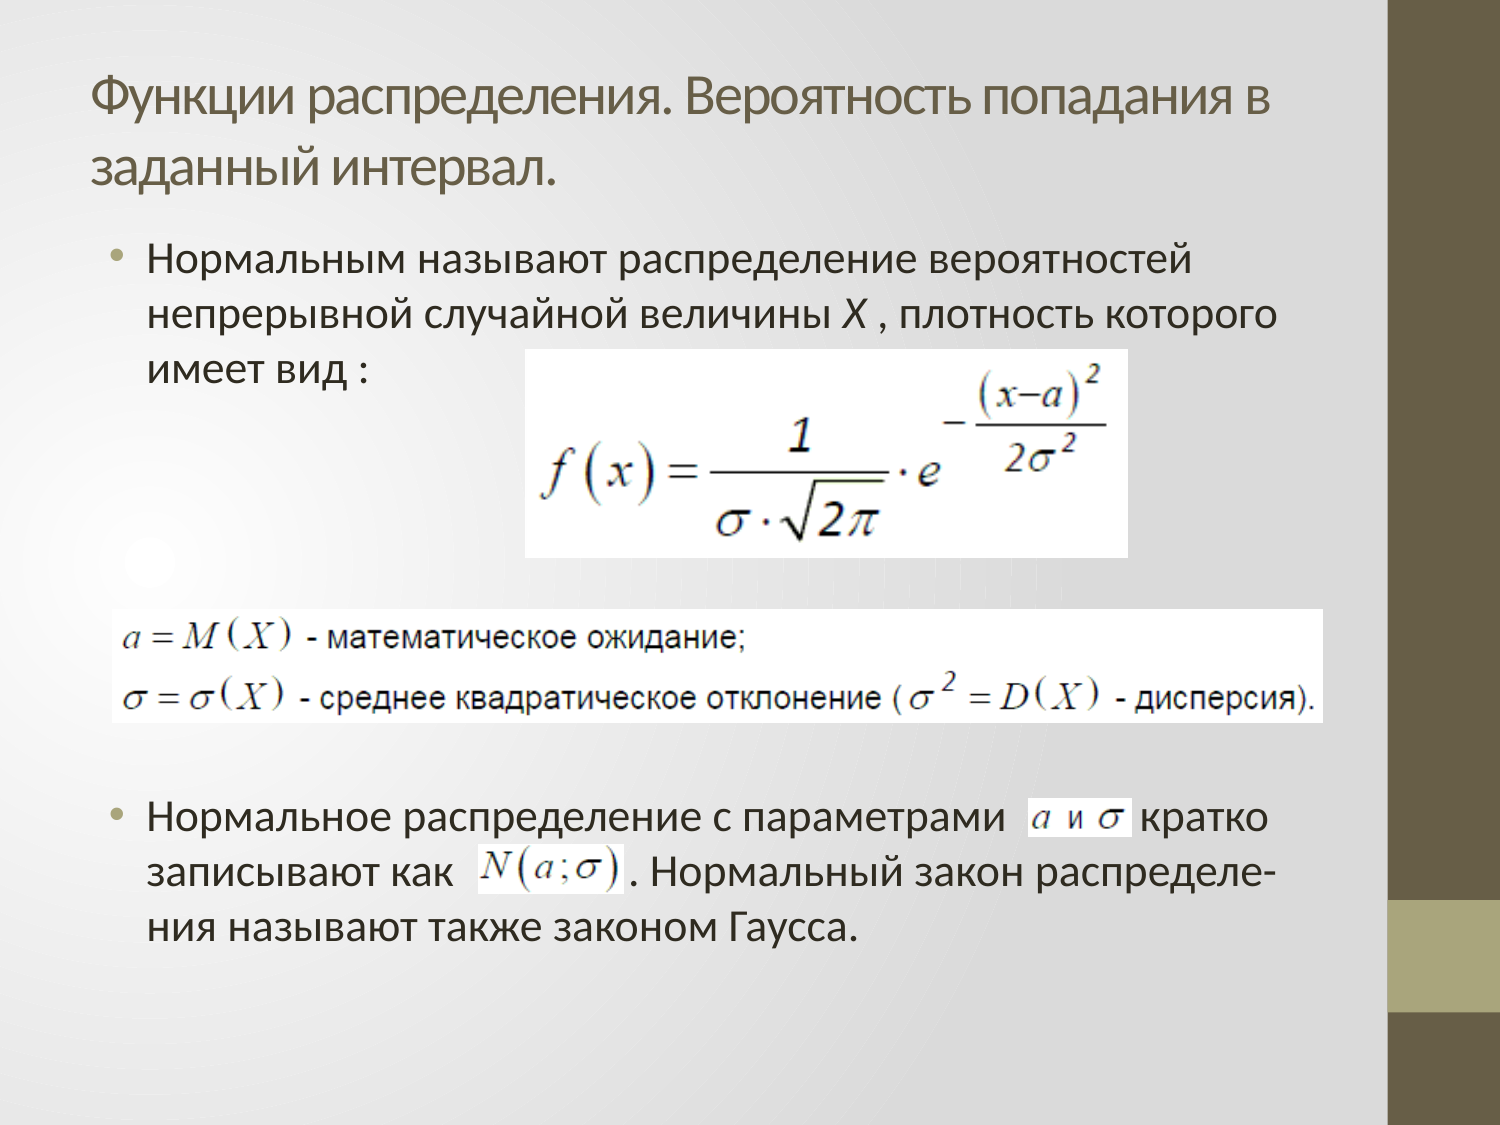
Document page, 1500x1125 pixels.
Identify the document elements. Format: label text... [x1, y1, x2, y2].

title Функции распределения. Вероятность попадания в заданный интервал. [75, 45, 1325, 209]
list Нормальным называют распределение вероятностей непрерывной случайной величины X , плотность которого имеет вид : Нормальное распределение с параметрами кратко записывают как . Нормальный закон распределе- ния называют также законом Гаусса. [75, 219, 1325, 1083]
picture [525, 349, 1129, 559]
picture [1027, 798, 1132, 837]
picture [111, 609, 1324, 723]
picture [477, 843, 625, 895]
